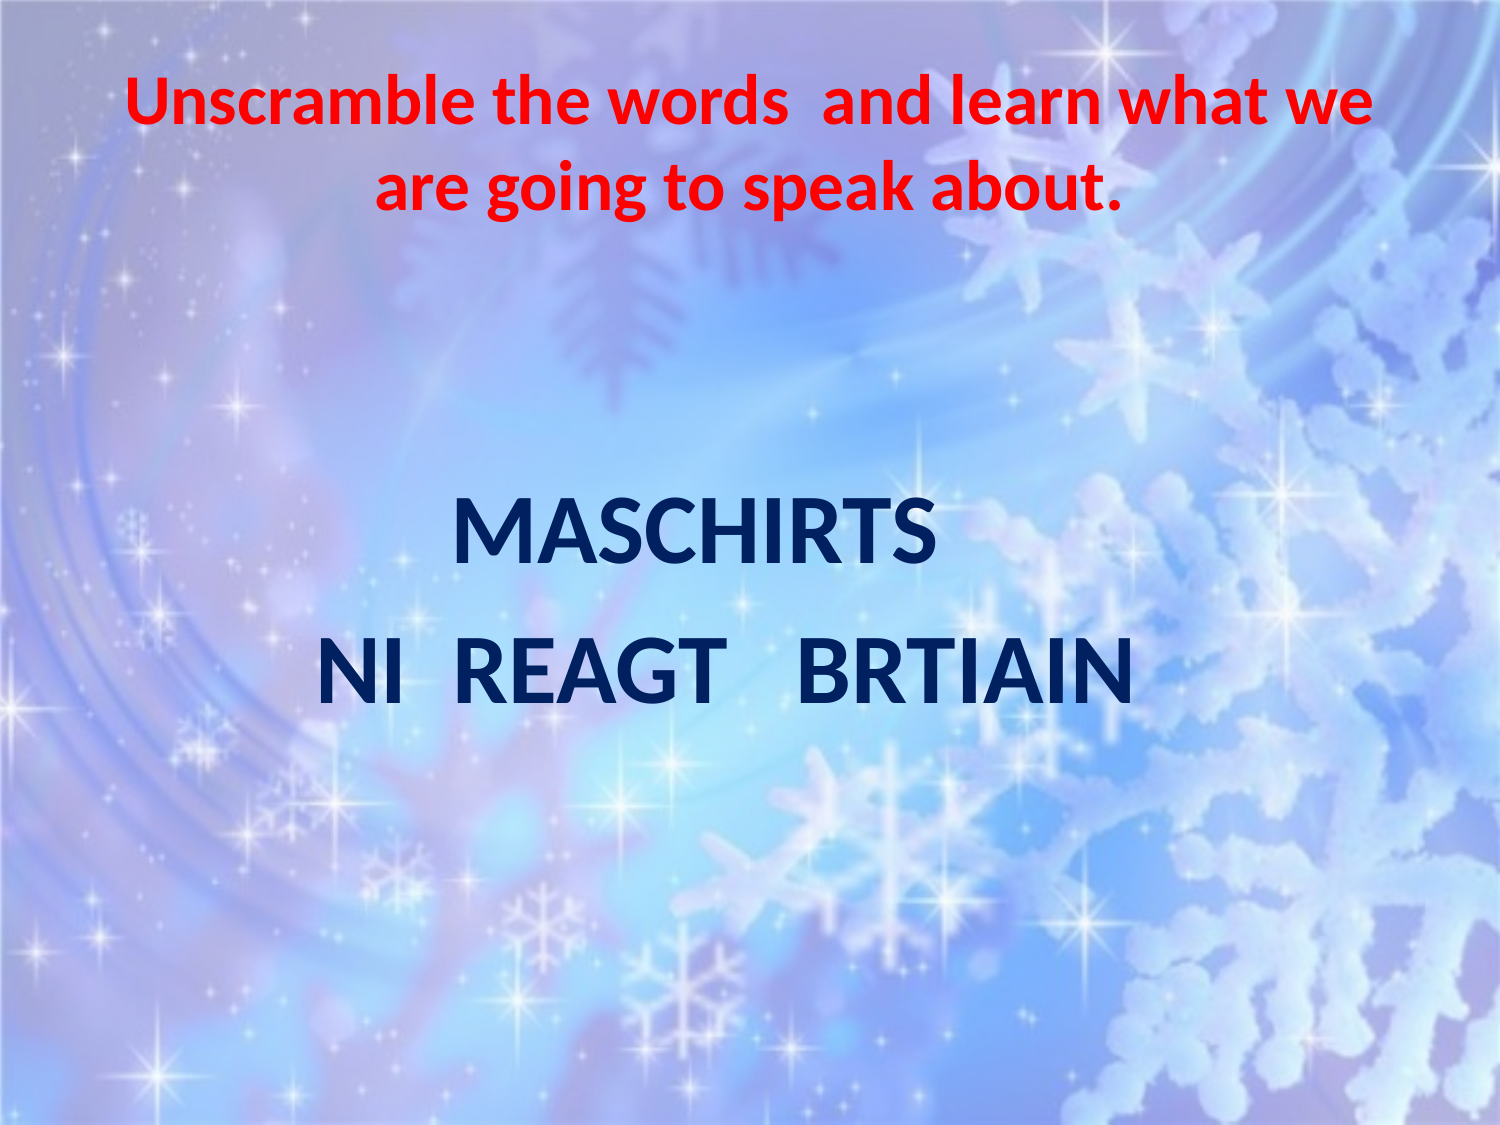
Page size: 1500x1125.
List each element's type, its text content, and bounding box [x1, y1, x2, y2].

list MASCHIRTS NI REAGT BRTIAIN [75, 262, 1425, 1005]
title Unscramble the words and learn what we are going to speak about. [75, 45, 1425, 233]
